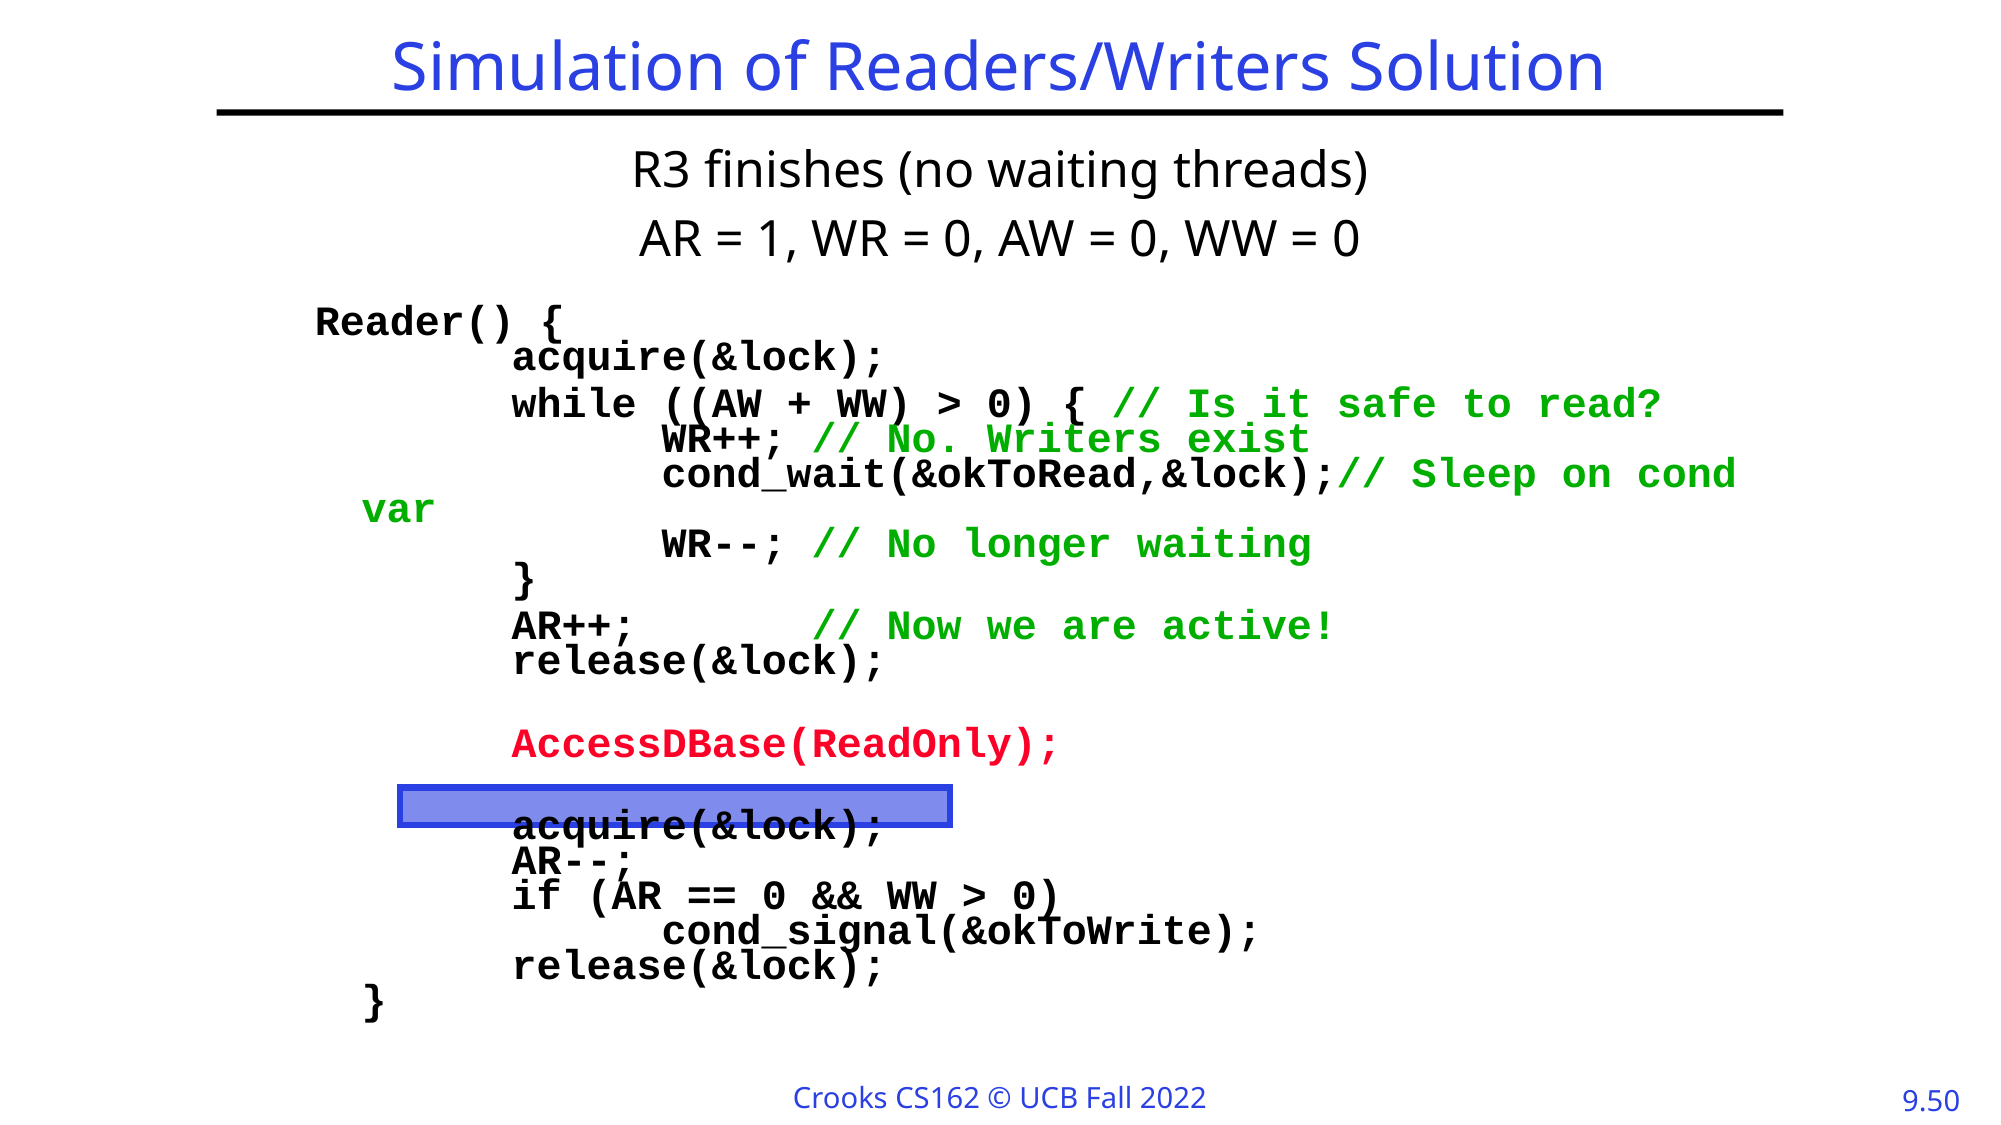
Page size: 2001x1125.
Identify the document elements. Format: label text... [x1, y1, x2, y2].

title Simulation of Readers/Writers Solution [0, 24, 2000, 113]
text_box Reader() { acquire(&lock); while ((AW + WW) > 0) { // Is it safe to read? WR++; // No. Writers exist cond_wait(&okToRead,&lock);// Sleep on cond var WR--; // No longer waiting } AR++; // Now we are active! release(&lock); AccessDBase(ReadOnly); acquire(&lock); AR--; if (AR == 0 && WW > 0) cond_signal(&okToWrite); release(&lock); } [299, 299, 1788, 1013]
list R3 finishes (no waiting threads) AR = 1, WR = 0, AW = 0, WW = 0 [350, 137, 1650, 299]
